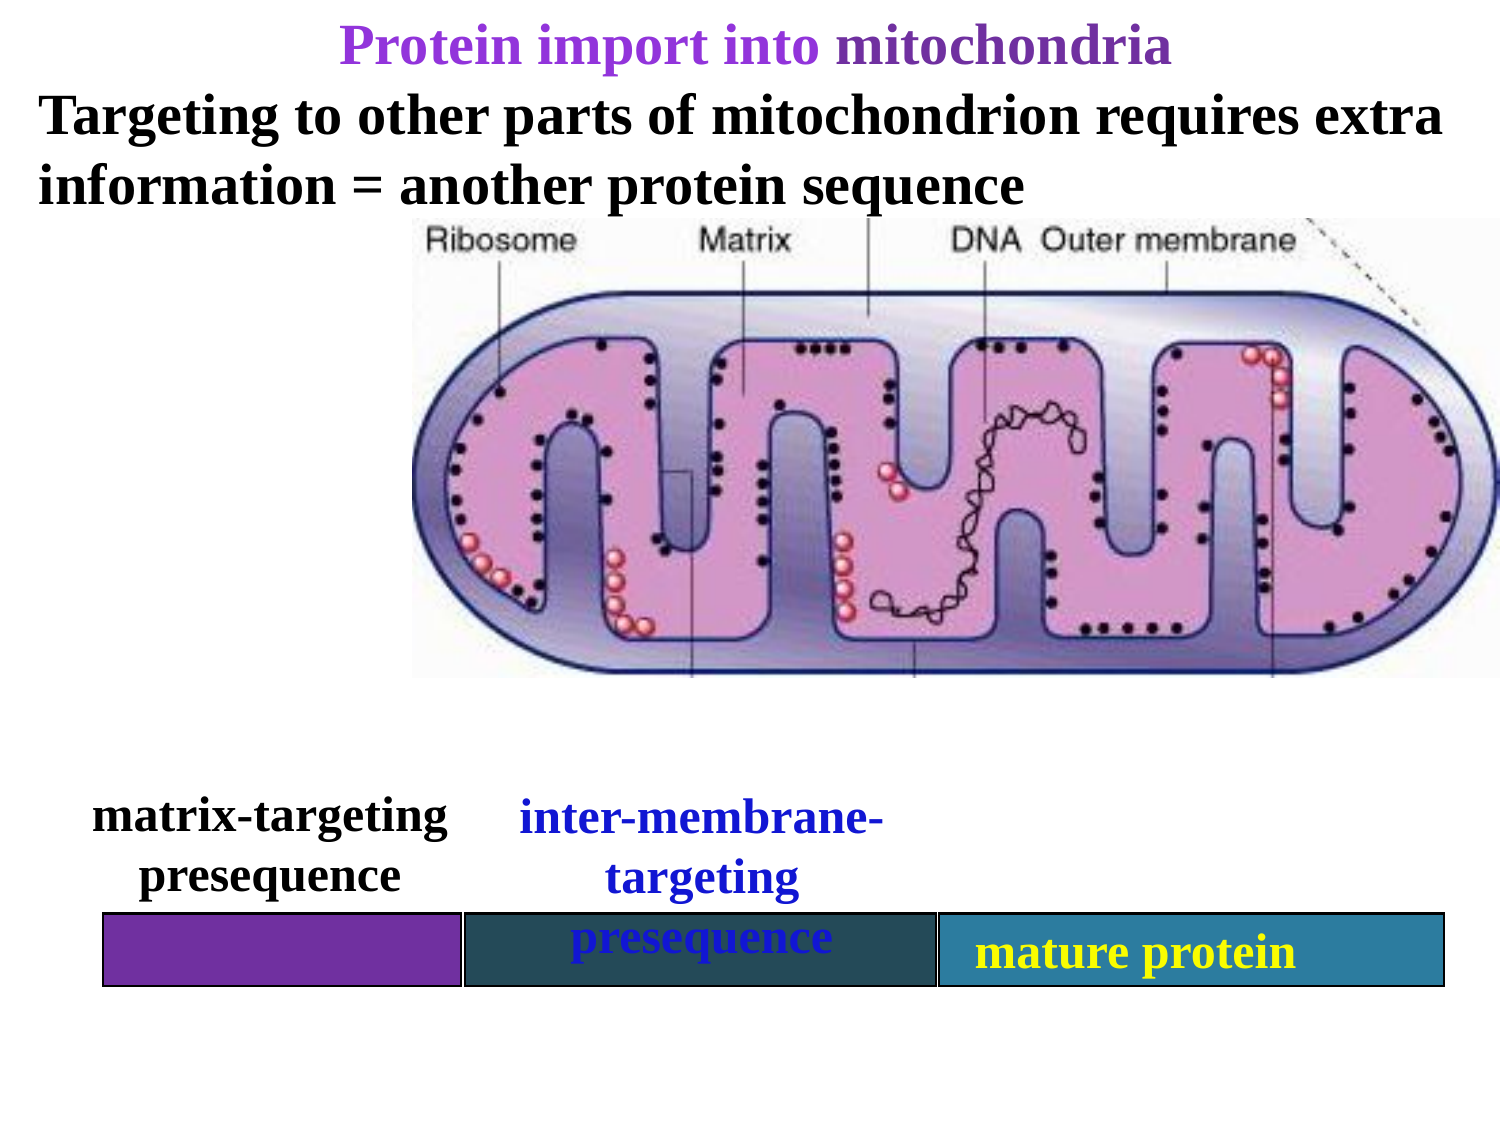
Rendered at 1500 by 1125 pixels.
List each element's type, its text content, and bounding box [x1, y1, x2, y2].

text_box matrix-targeting presequence [39, 774, 501, 909]
text_box Protein import into mitochondria Targeting to other parts of mitochondrion requires extra information = another protein sequence [24, 0, 1489, 284]
text_box inter-membrane-targeting presequence [453, 776, 951, 971]
text_box presequence [102, 913, 462, 987]
text_box mature protein [937, 911, 1447, 987]
text_box [465, 971, 937, 987]
picture [412, 218, 1500, 678]
